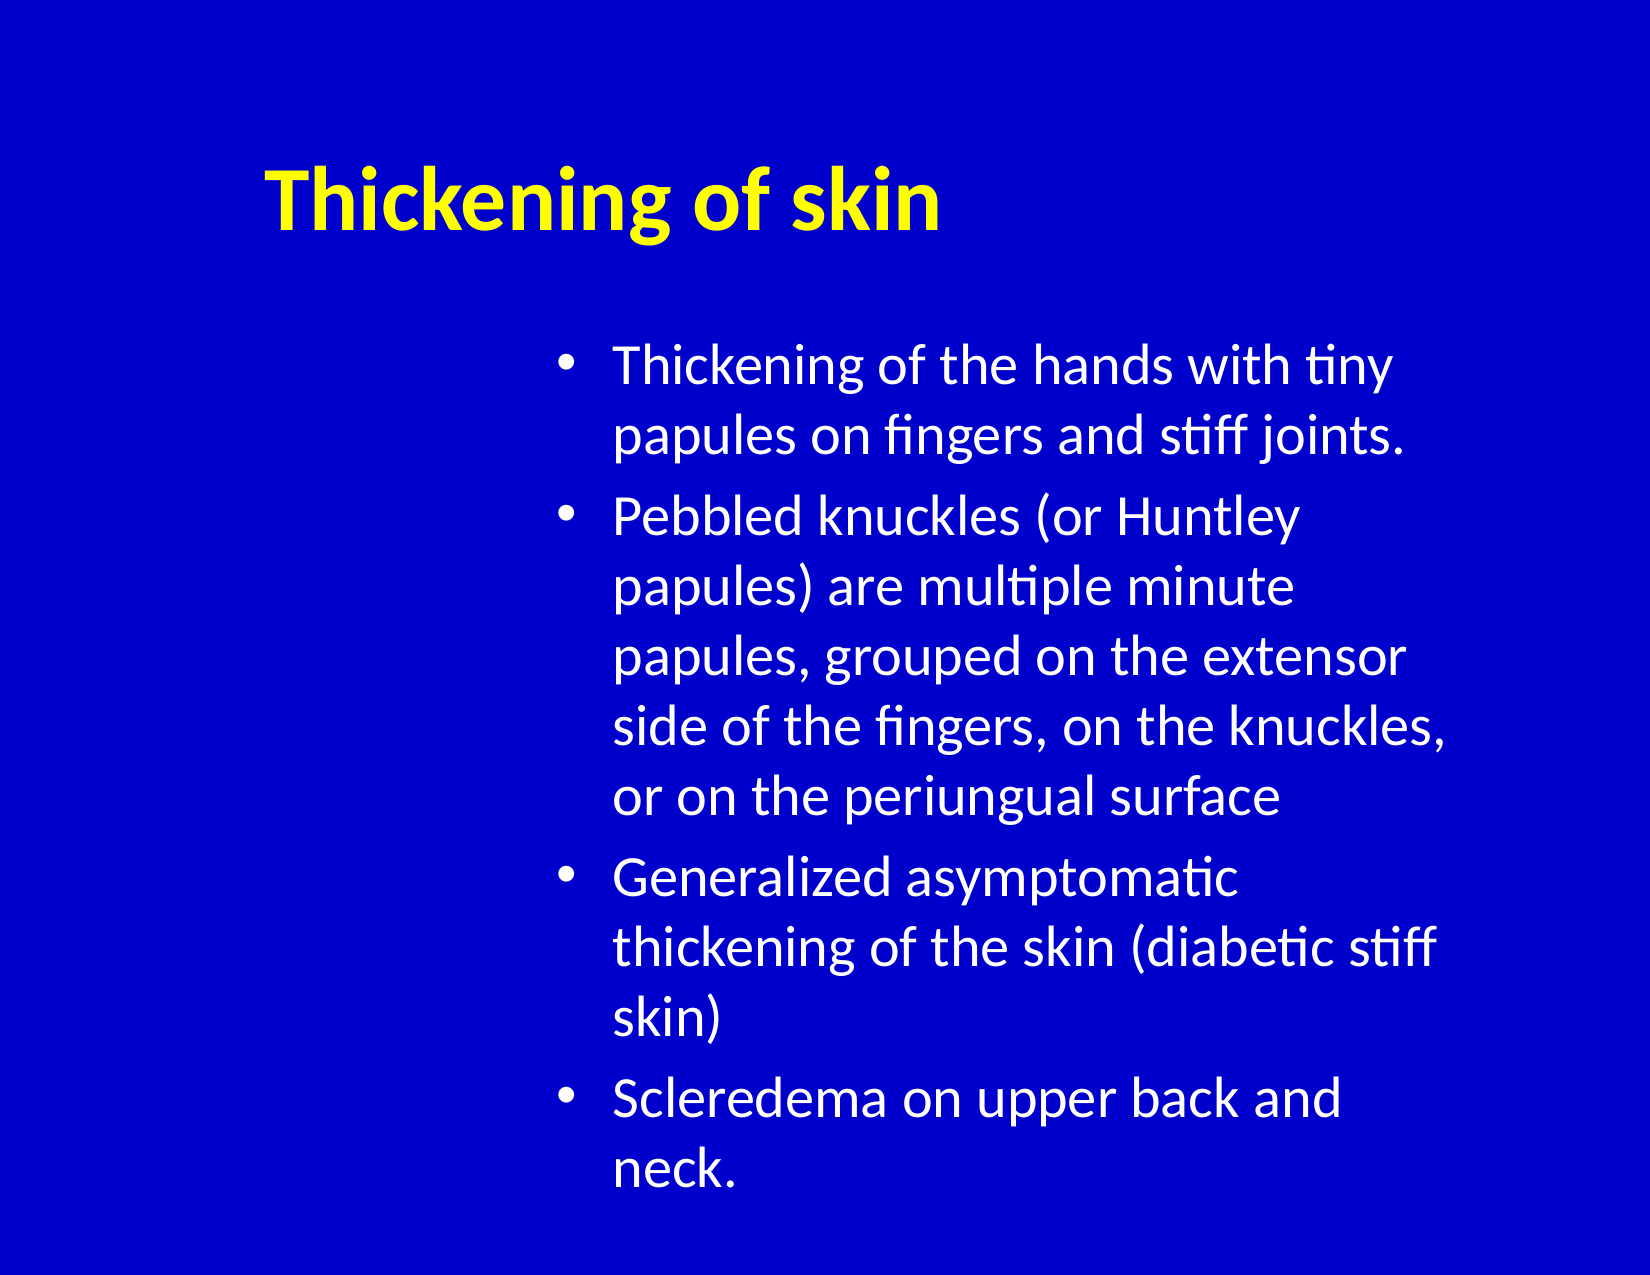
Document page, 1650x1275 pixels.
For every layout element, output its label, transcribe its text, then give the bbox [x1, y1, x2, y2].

list Thickening of the hands with tiny papules on fingers and stiff joints. Pebbled knuckles (or Huntley papules) are multiple minute papules, grouped on the extensor side of the fingers, on the knuckles, or on the periungual surface Generalized asymptomatic thickening of the skin (diabetic stiff skin) Scleredema on upper back and neck. [541, 318, 1495, 1275]
title Thickening of skin [60, 62, 1148, 325]
